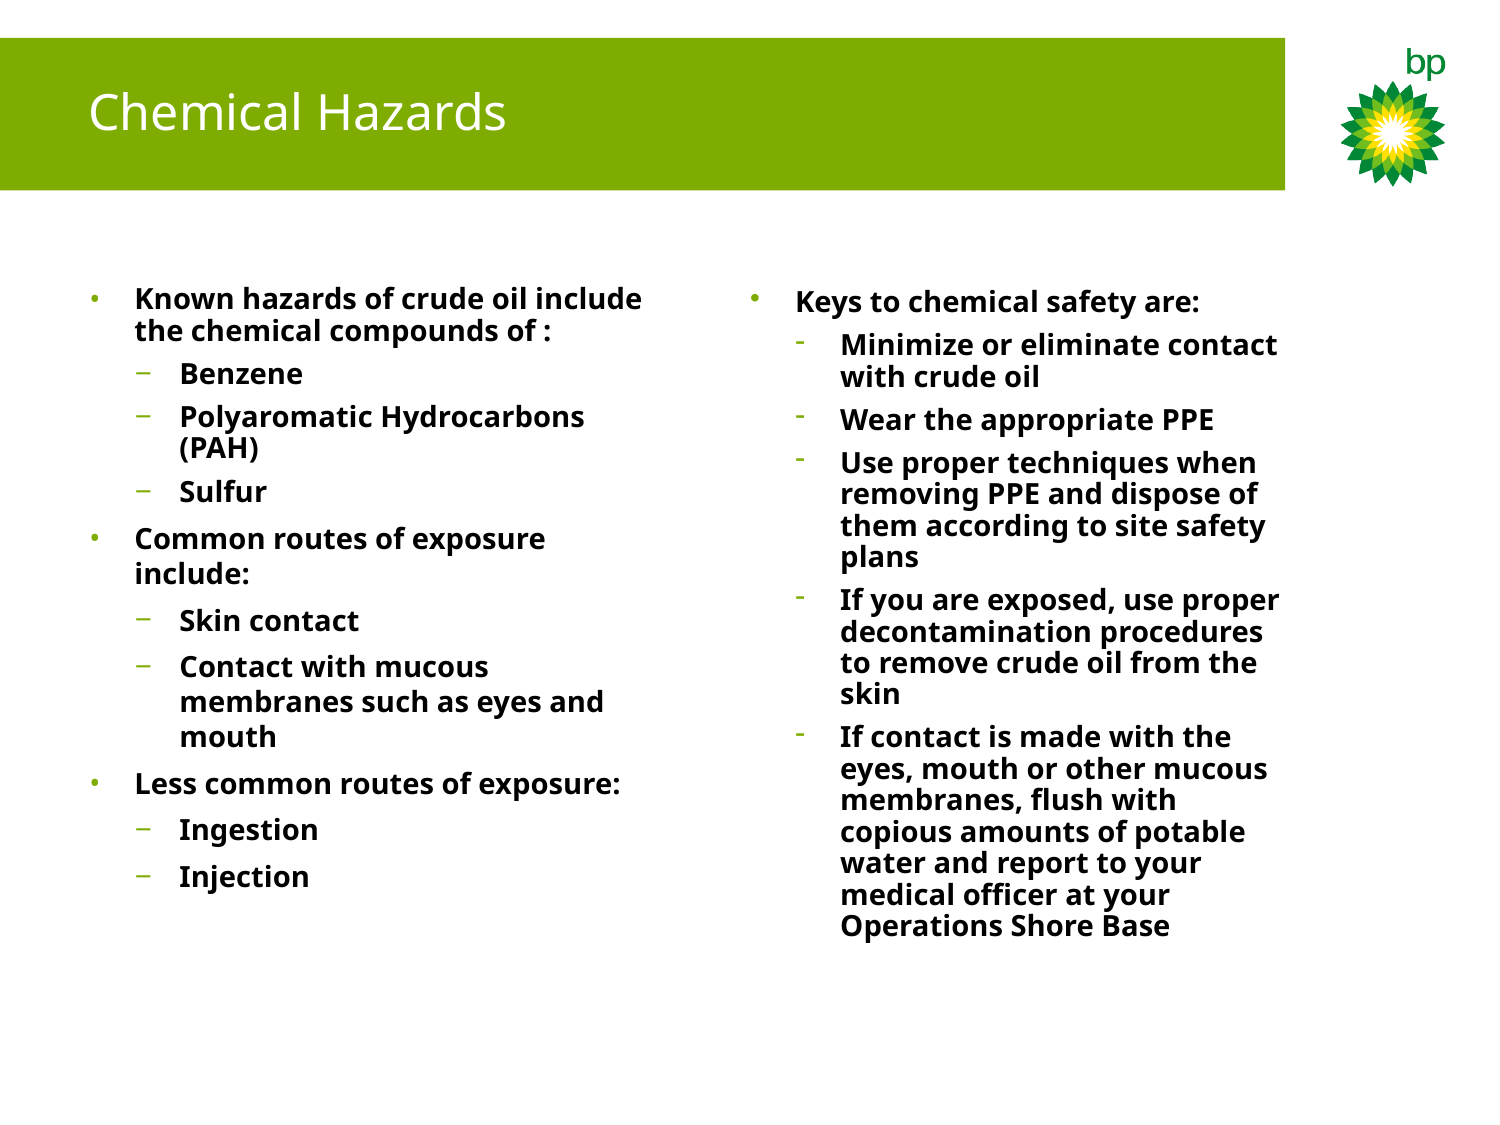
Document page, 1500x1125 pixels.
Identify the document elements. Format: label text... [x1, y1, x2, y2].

list Known hazards of crude oil include the chemical compounds of : Benzene Polyaromatic Hydrocarbons (PAH) Sulfur Common routes of exposure include: Skin contact Contact with mucous membranes such as eyes and mouth Less common routes of exposure: Ingestion Injection [89, 284, 663, 1063]
title Chemical Hazards [0, 37, 1285, 191]
text_box Keys to chemical safety are: Minimize or eliminate contact with crude oil Wear the appropriate PPE Use proper techniques when removing PPE and dispose of them according to site safety plans If you are exposed, use proper decontamination procedures to remove crude oil from the skin If contact is made with the eyes, mouth or other mucous membranes, flush with copious amounts of potable water and report to your medical officer at your Operations Shore Base [750, 287, 1300, 1038]
picture [1321, 21, 1471, 208]
